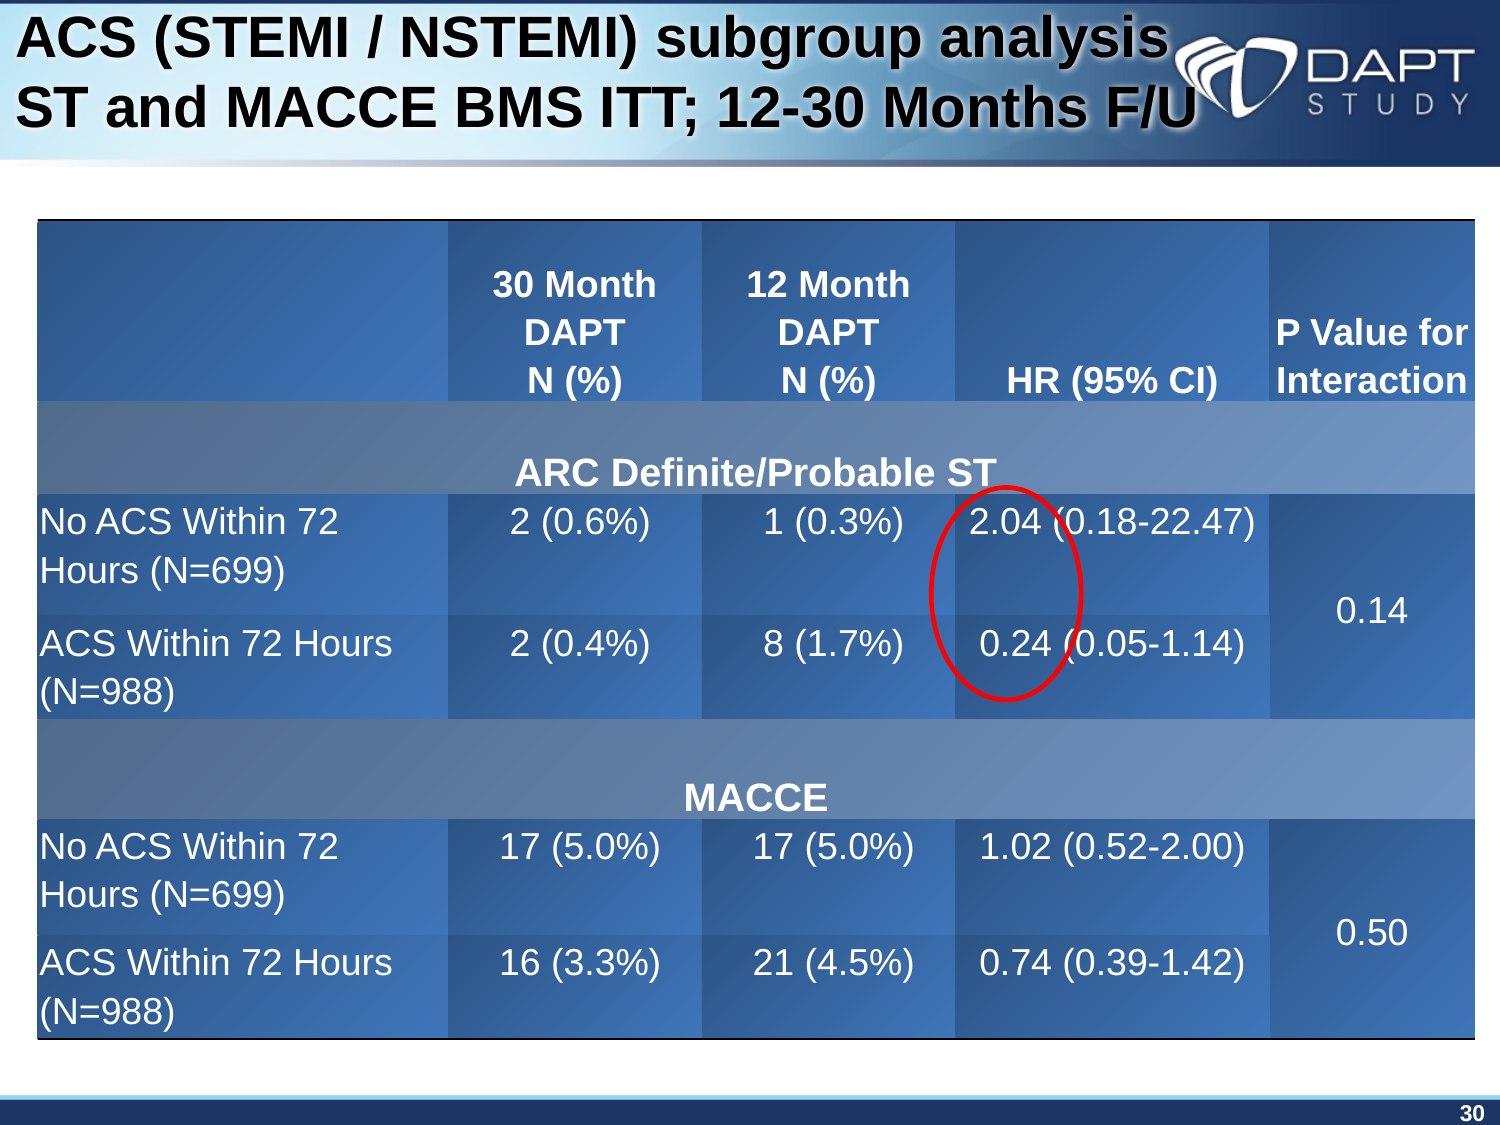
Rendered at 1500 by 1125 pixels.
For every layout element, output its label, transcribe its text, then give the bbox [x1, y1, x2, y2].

table_cell 17 (5.0%) [702, 819, 955, 936]
table_cell 0.50 [1270, 819, 1475, 1038]
title ACS (STEMI / NSTEMI) subgroup analysis ST and MACCE BMS ITT; 12-30 Months F/U [0, 0, 1350, 150]
table_cell 21 (4.5%) [702, 936, 955, 1038]
table_cell 1.02 (0.52-2.00) [955, 819, 1270, 936]
text_box 30 [1149, 1100, 1500, 1125]
table_cell No ACS Within 72 Hours (N=699) [38, 819, 448, 936]
table_cell 0.24 (0.05-1.14) [955, 616, 1270, 719]
table_cell 0.14 [1270, 495, 1475, 719]
table_cell 8 (1.7%) [702, 616, 955, 719]
table_cell 16 (3.3%) [448, 936, 702, 1038]
table_cell 17 (5.0%) [448, 819, 702, 936]
table_header 12 Month DAPT N (%) [702, 221, 955, 402]
table_cell 0.74 (0.39-1.42) [955, 936, 1270, 1038]
table_cell MACCE [38, 719, 1475, 819]
table_cell 2 (0.6%) [448, 495, 702, 616]
table_cell 2.04 (0.18-22.47) [1040, 495, 1270, 616]
table_cell ACS Within 72 Hours (N=988) [38, 616, 448, 719]
table_cell No ACS Within 72 Hours (N=699) [38, 495, 448, 616]
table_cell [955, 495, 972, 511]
text_box [929, 485, 1084, 703]
table_cell 1 (0.3%) [702, 495, 955, 616]
table_header [38, 221, 448, 402]
table_cell ACS Within 72 Hours (N=988) [38, 936, 448, 1038]
table_header P Value for Interaction [1270, 221, 1475, 402]
table_header 30 Month DAPT N (%) [448, 221, 702, 402]
table_header HR (95% CI) [955, 221, 1270, 402]
table_cell ARC Definite/Probable ST [38, 402, 1475, 495]
picture [0, 0, 1500, 1125]
table_cell 2 (0.4%) [448, 616, 702, 719]
